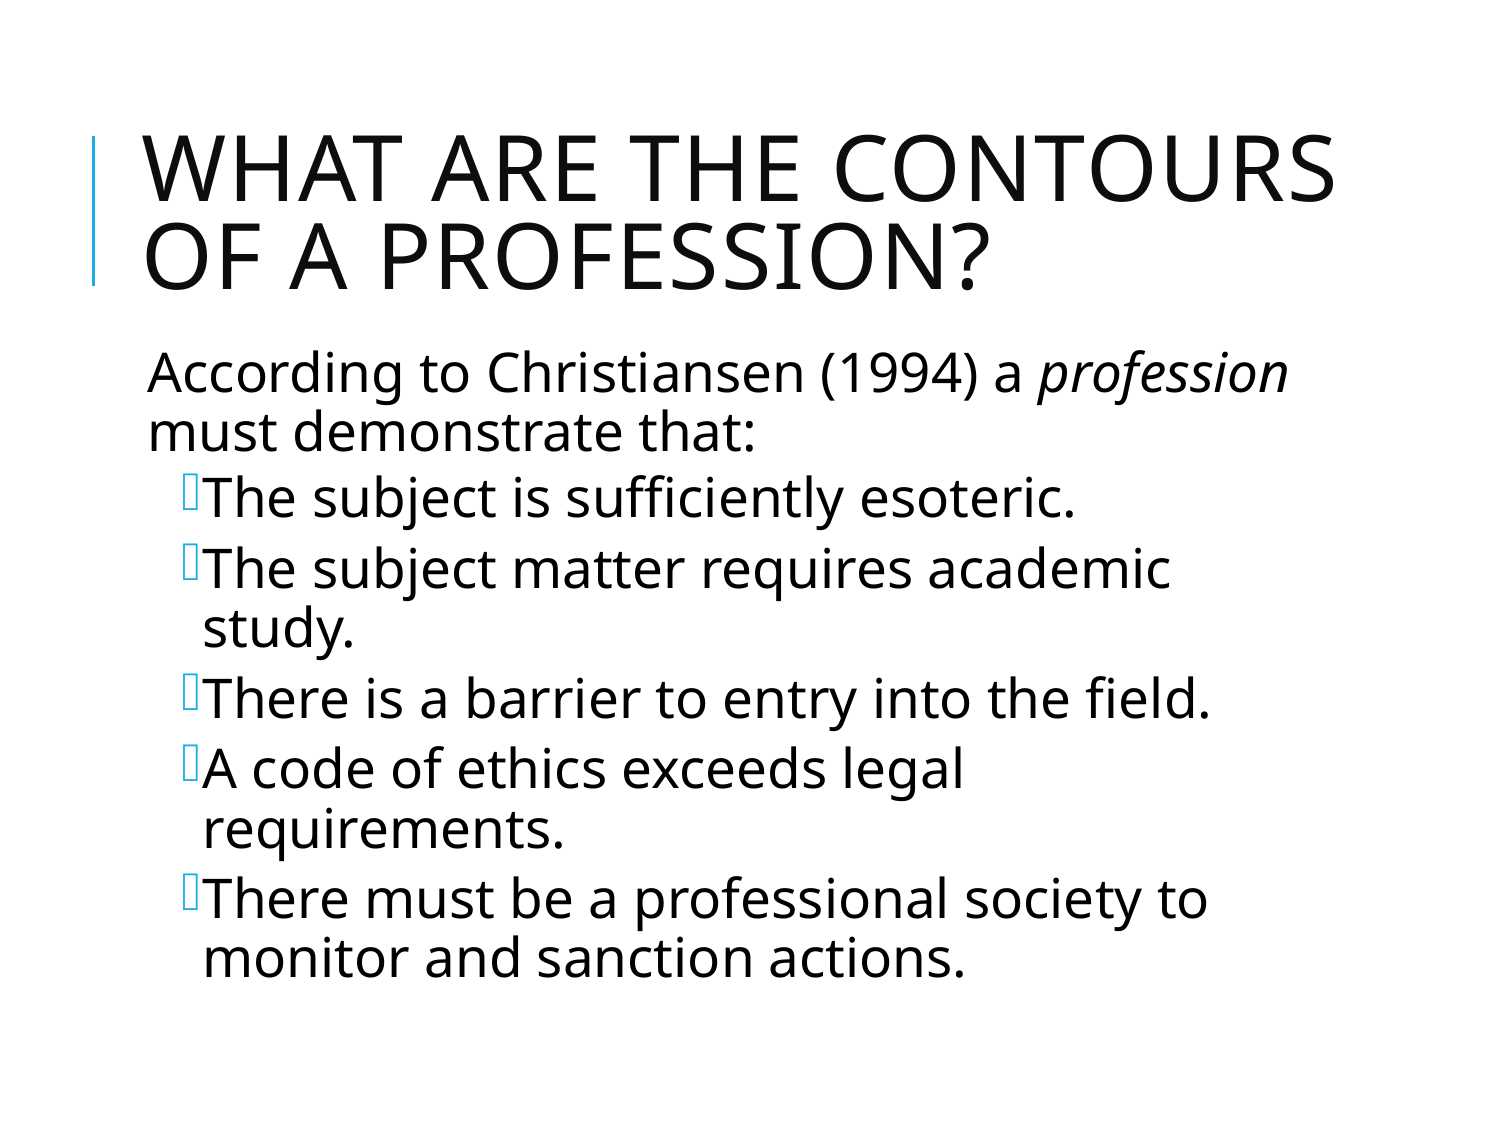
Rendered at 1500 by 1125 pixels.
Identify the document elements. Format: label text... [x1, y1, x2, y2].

list According to Christiansen (1994) a profession must demonstrate that: The subject is sufficiently esoteric. The subject matter requires academic study. There is a barrier to entry into the field. A code of ethics exceeds legal requirements. There must be a professional society to monitor and sanction actions. [126, 337, 1322, 998]
title What are the contours of a profession? [126, 96, 1475, 342]
